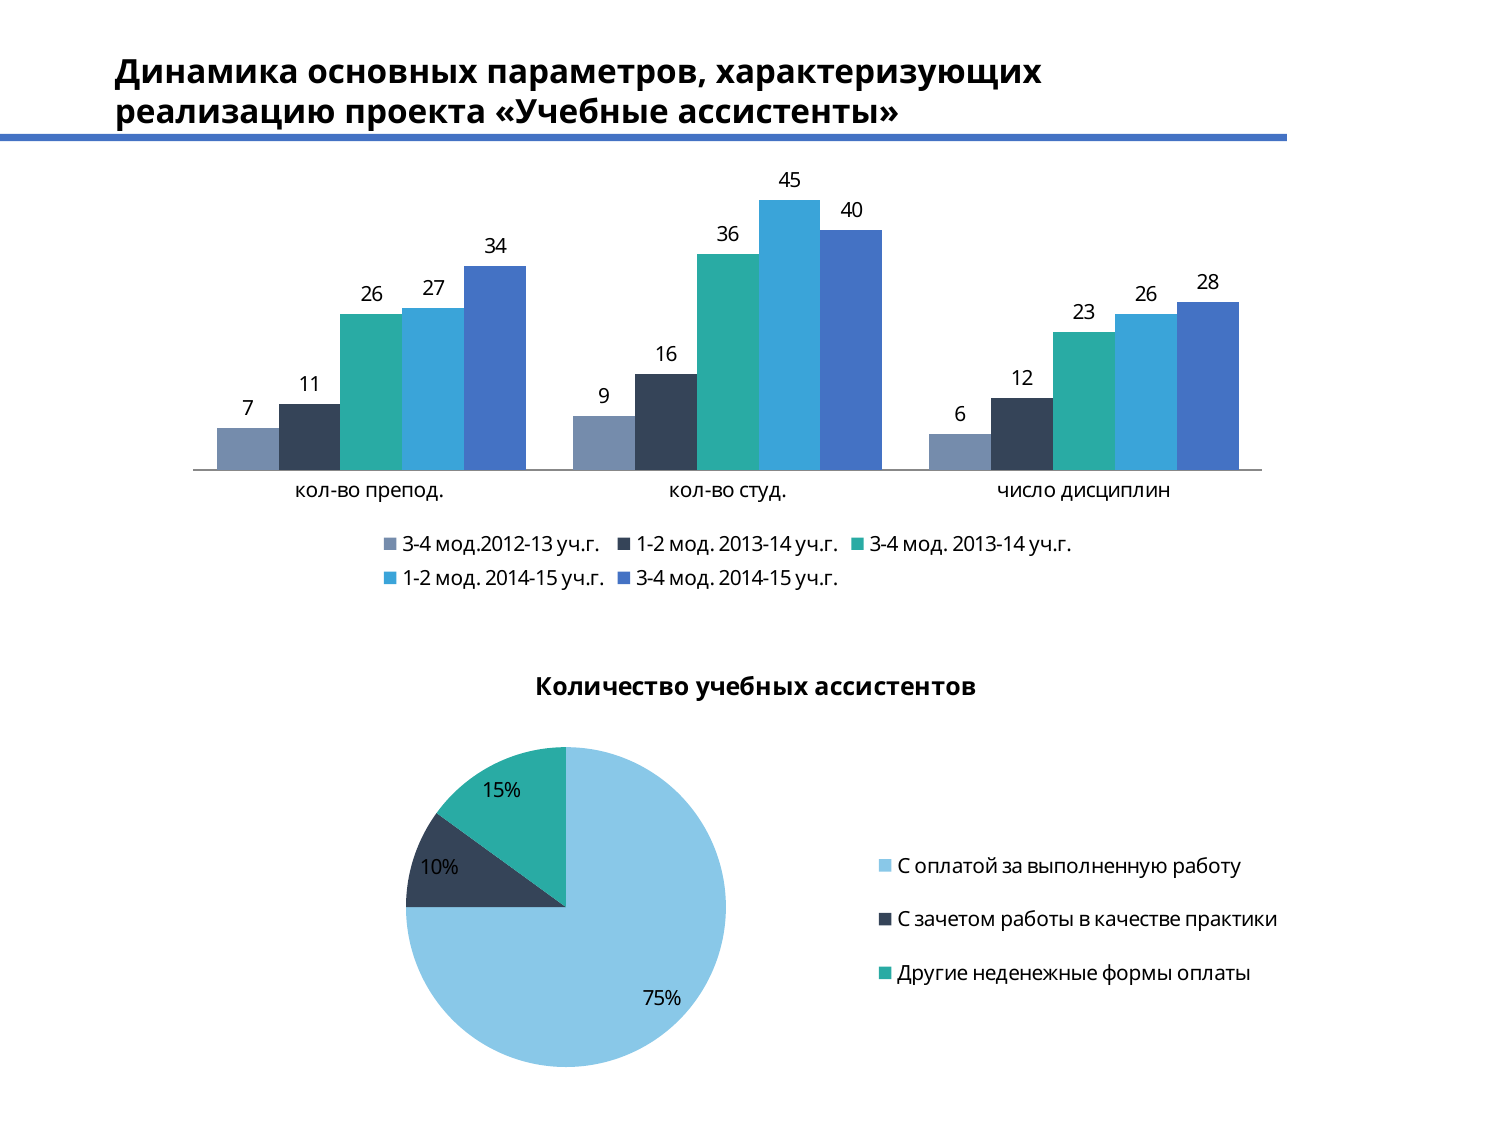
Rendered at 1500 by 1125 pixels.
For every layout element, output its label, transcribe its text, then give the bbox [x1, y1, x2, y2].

chart [206, 644, 1307, 1076]
chart [170, 160, 1285, 599]
title Динамика основных параметров, характеризующих реализацию проекта «Учебные ассистенты» [100, 42, 1284, 99]
